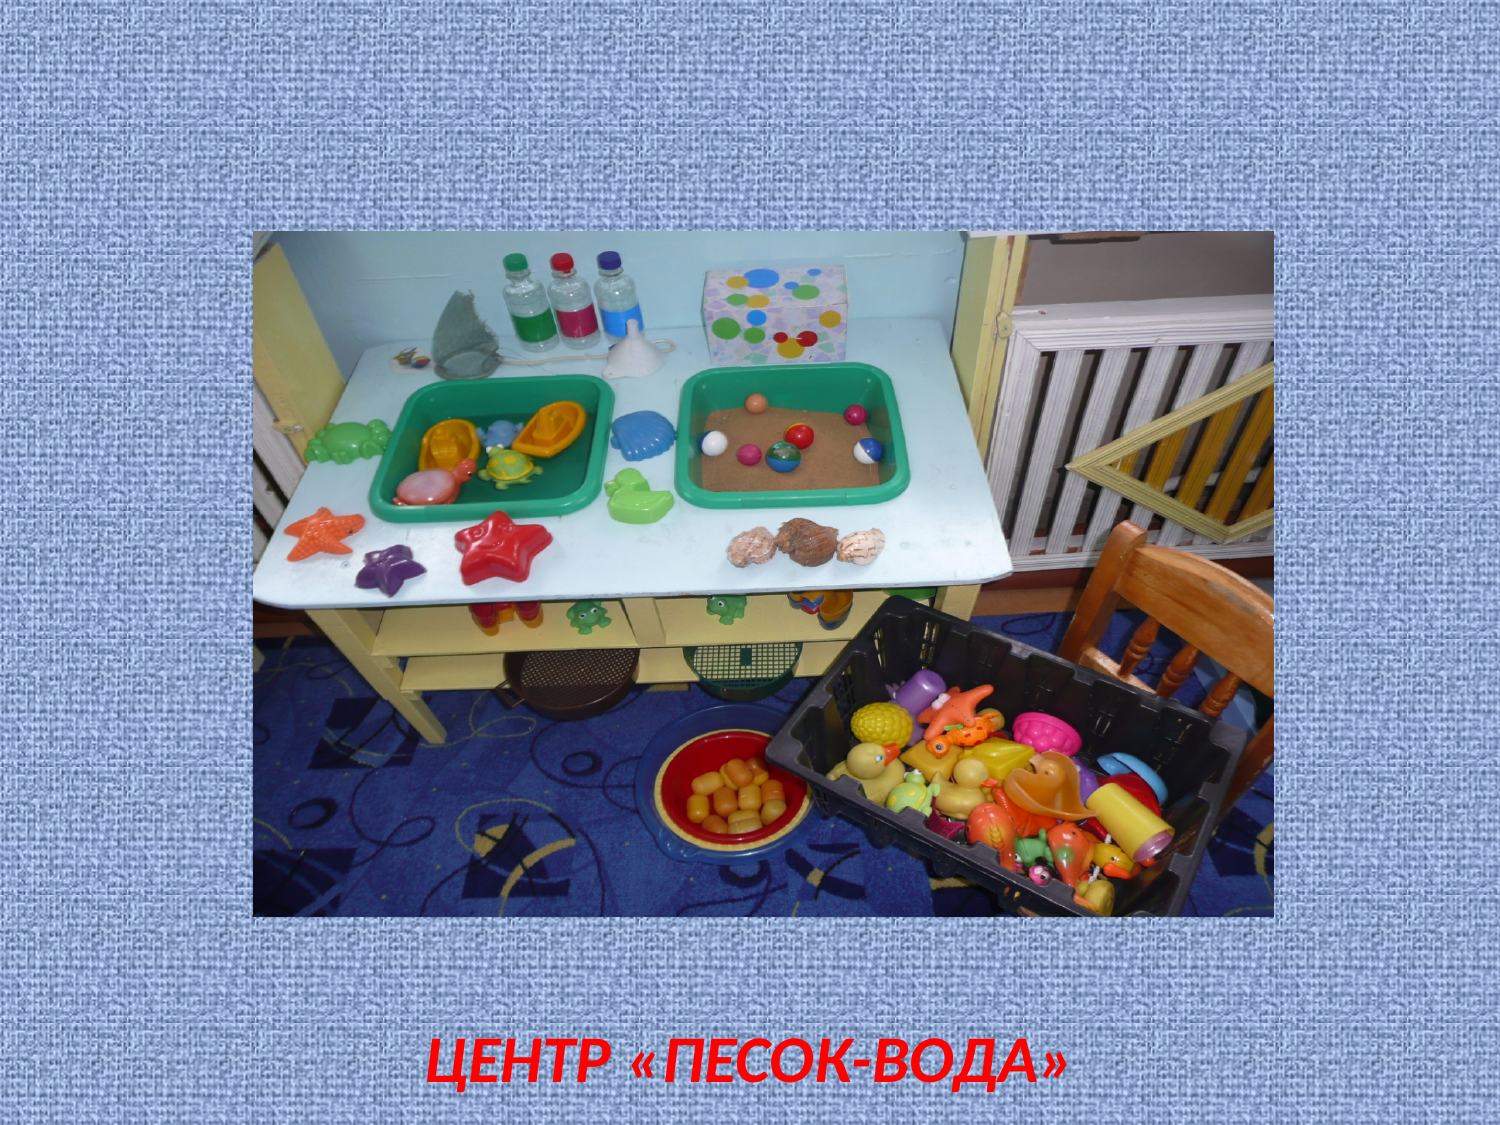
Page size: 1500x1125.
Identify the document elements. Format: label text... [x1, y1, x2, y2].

list ЦЕНТР «ПЕСОК-ВОДА» [117, 1007, 1383, 1125]
picture [253, 231, 1274, 917]
